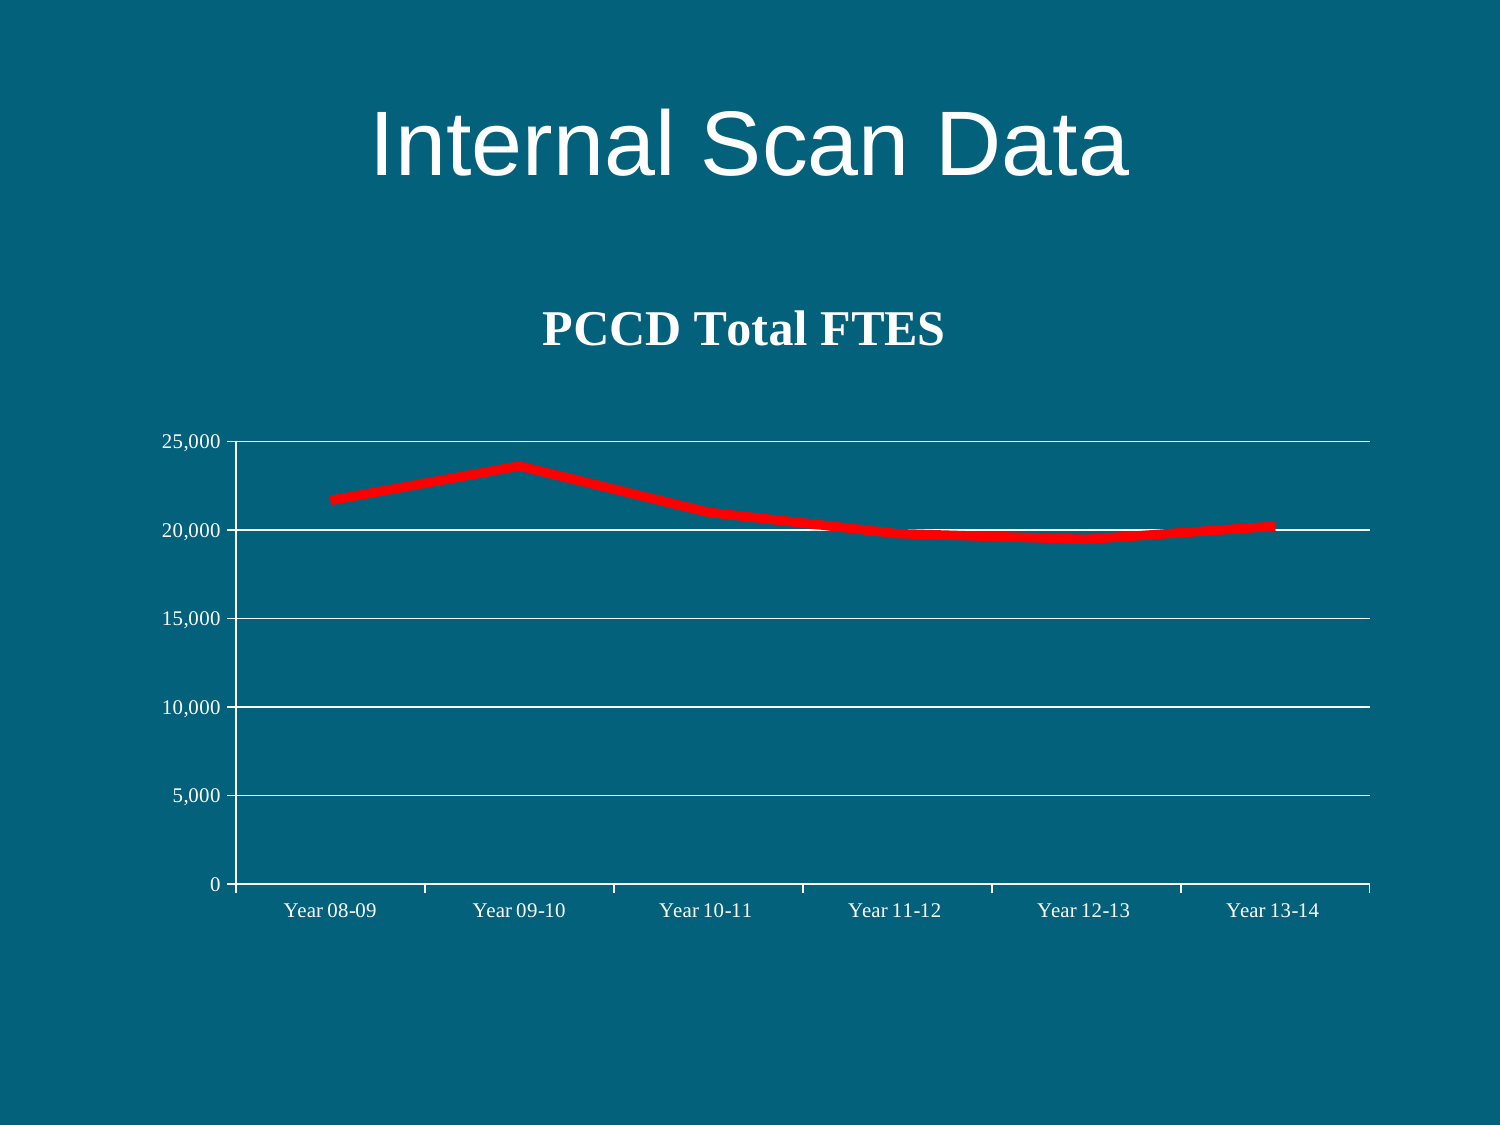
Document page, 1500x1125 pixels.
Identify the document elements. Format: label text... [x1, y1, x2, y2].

title Internal Scan Data [75, 45, 1425, 233]
chart [74, 262, 1426, 1006]
